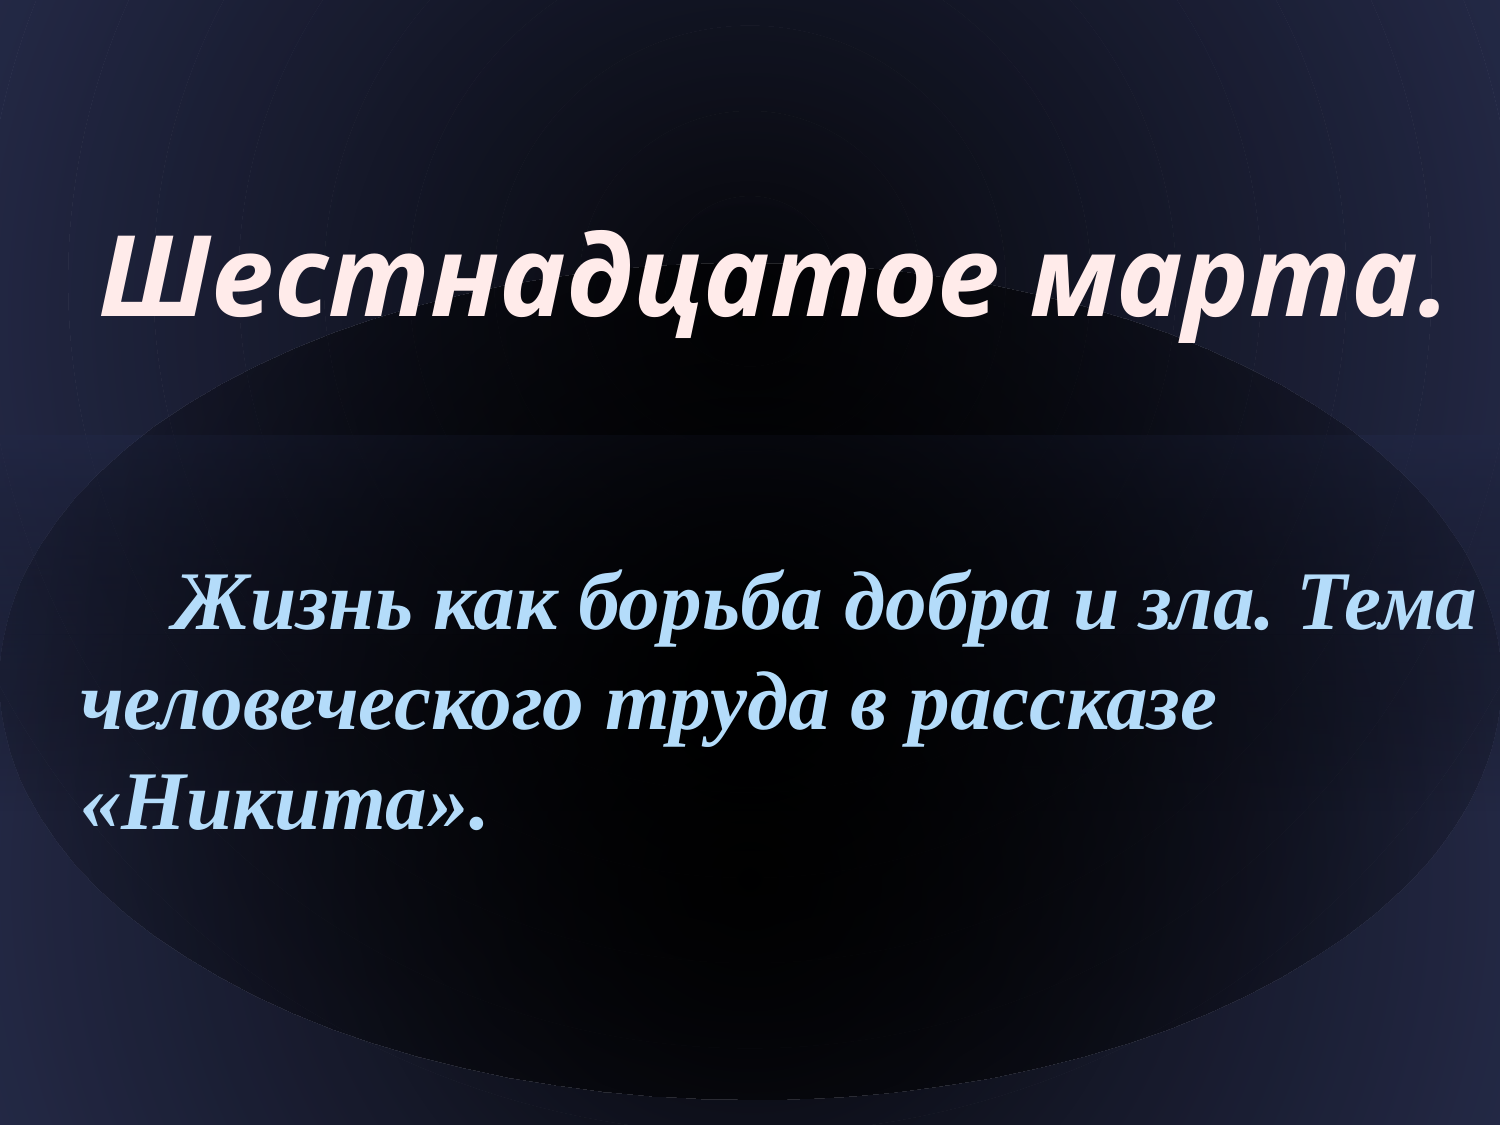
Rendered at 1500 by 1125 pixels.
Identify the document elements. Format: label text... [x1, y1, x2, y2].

subtitle Жизнь как борьба добра и зла. Тема человеческого труда в рассказе «Никита». [64, 538, 1500, 906]
text_box Шестнадцатое марта. [83, 196, 1466, 347]
